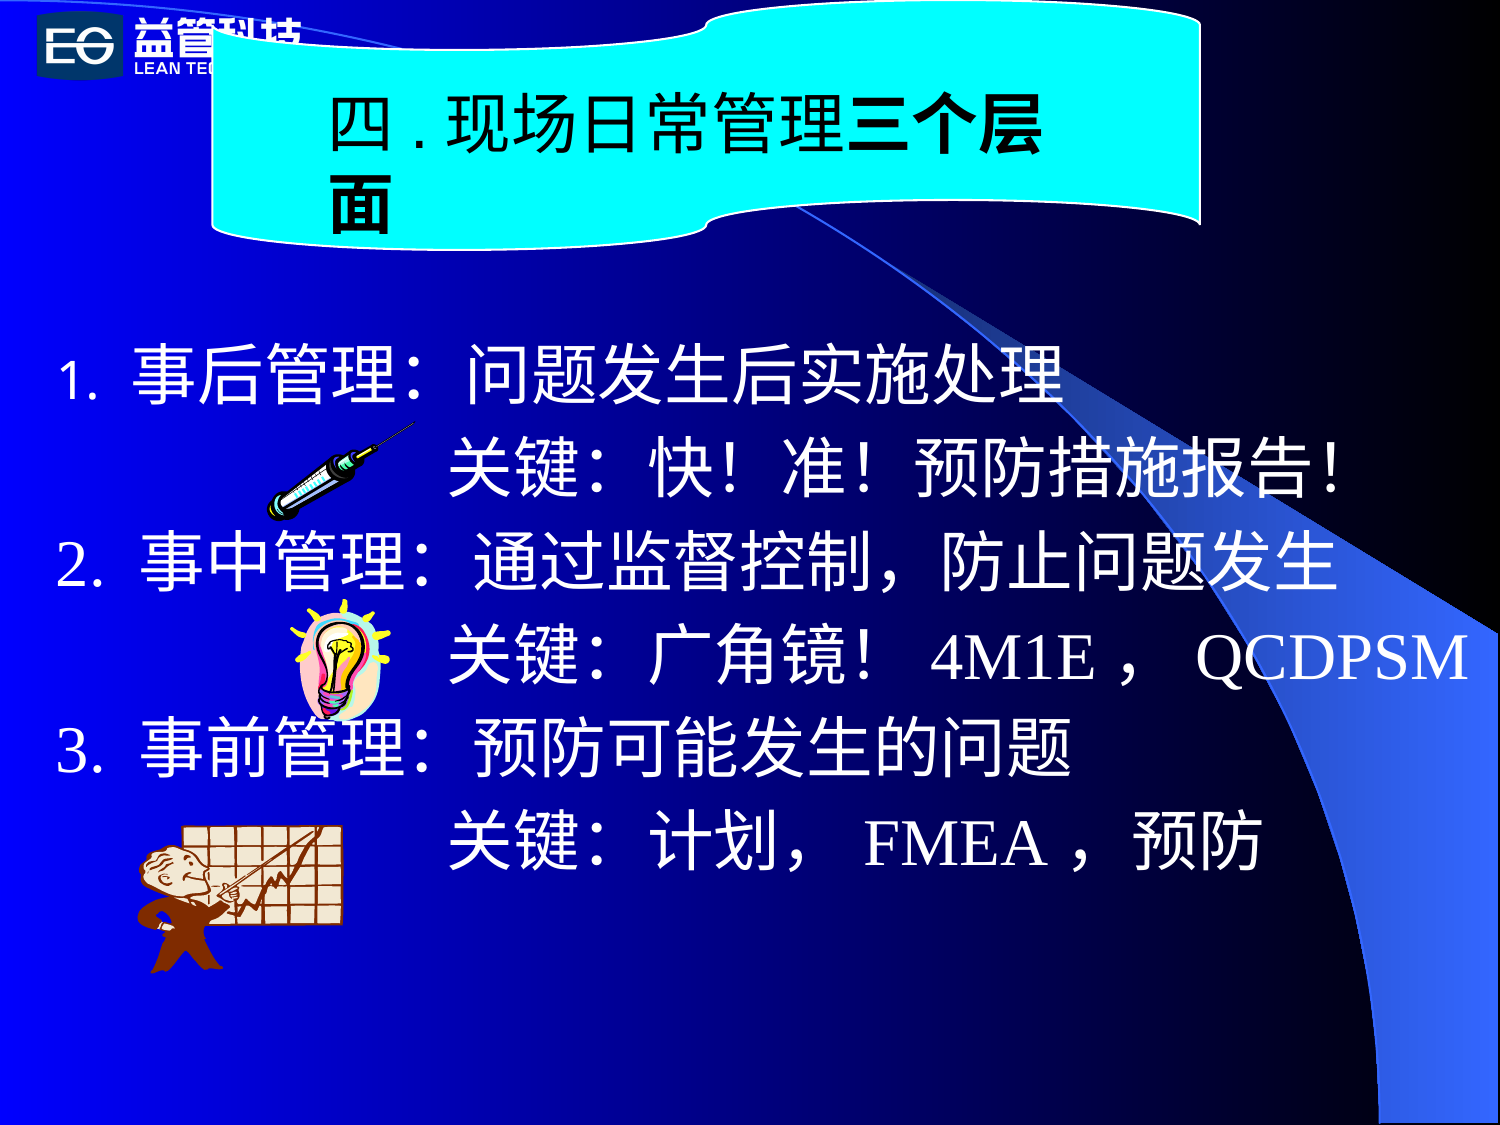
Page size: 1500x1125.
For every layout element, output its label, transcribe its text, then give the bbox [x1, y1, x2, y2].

text_box [212, 0, 1200, 246]
text_box 四.现场日常管理三个层面 [312, 74, 1100, 250]
picture [289, 597, 392, 723]
text_box 事后管理：问题发生后实施处理 关键：快！准！预防措施报告！ 2. 事中管理：通过监督控制，防止问题发生 关键：广角镜！4M1E，QCDPSM 3. 事前管理：预防可能发生的问题 关键：计划，FMEA，预防 [41, 324, 1500, 972]
picture [137, 824, 344, 974]
picture [265, 420, 416, 523]
picture [29, 0, 311, 100]
